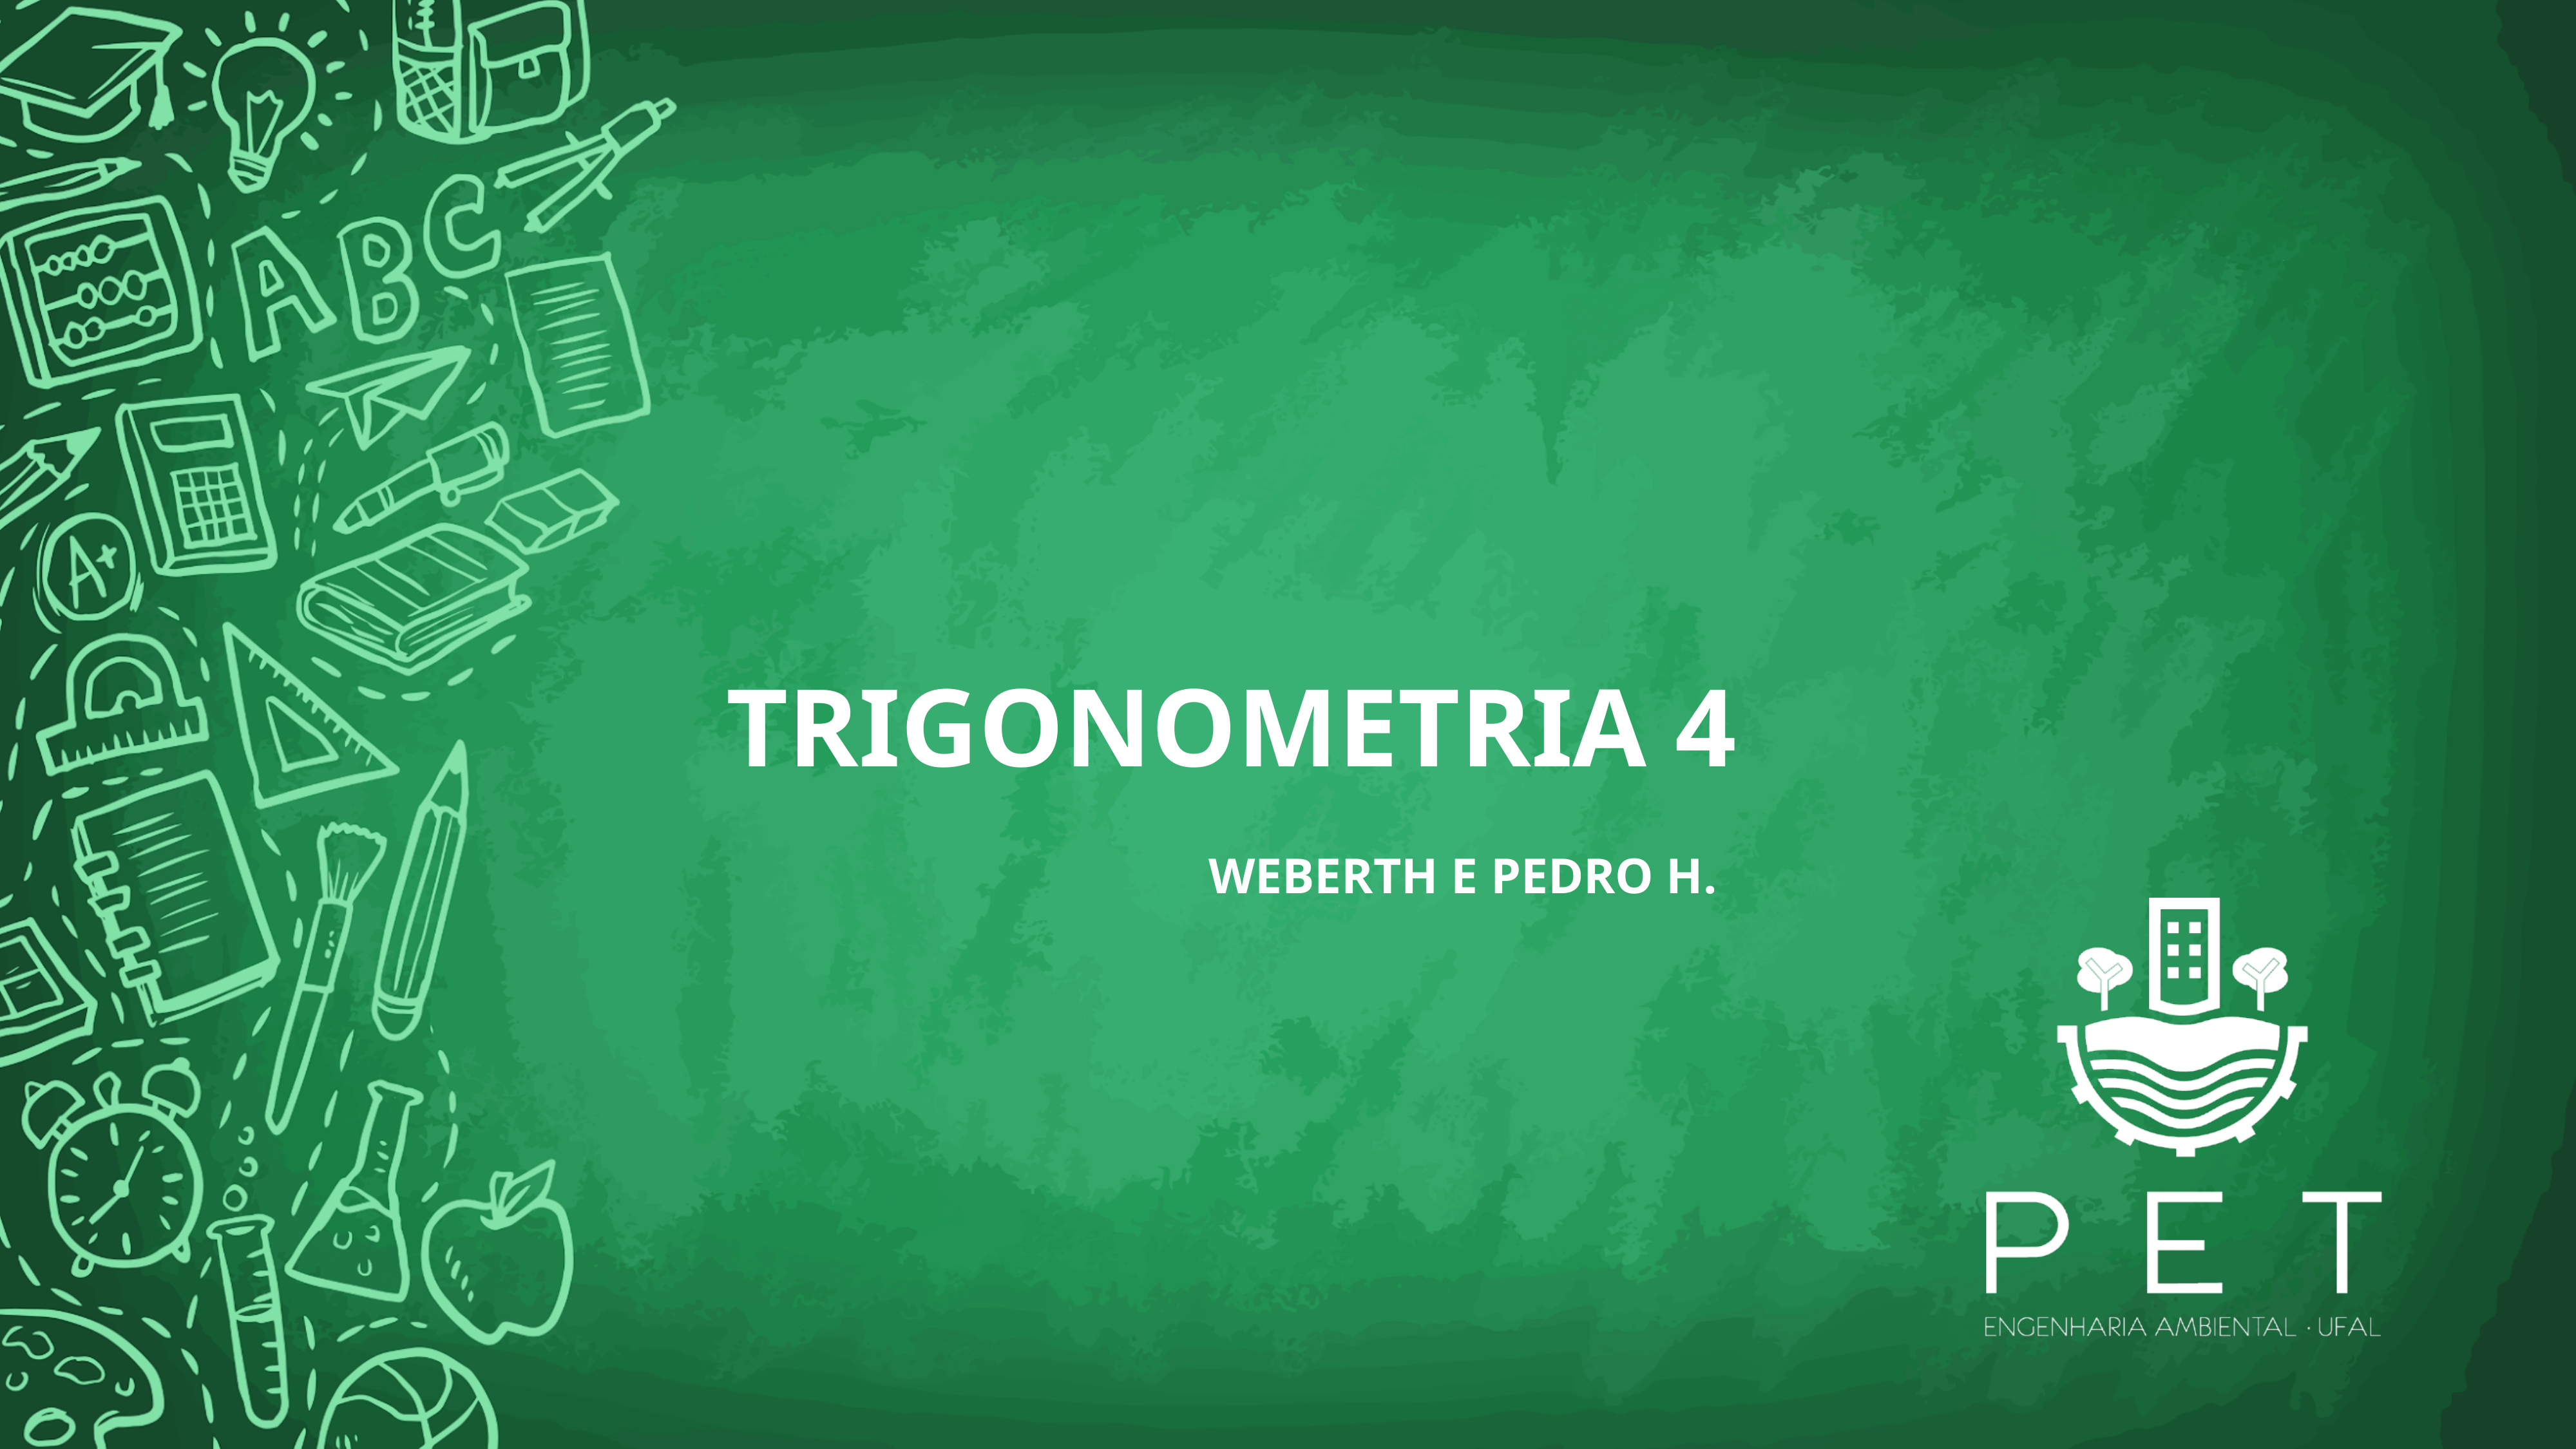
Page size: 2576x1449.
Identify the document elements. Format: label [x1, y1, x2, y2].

picture [0, 0, 2576, 1449]
text_box [716, 654, 2084, 909]
